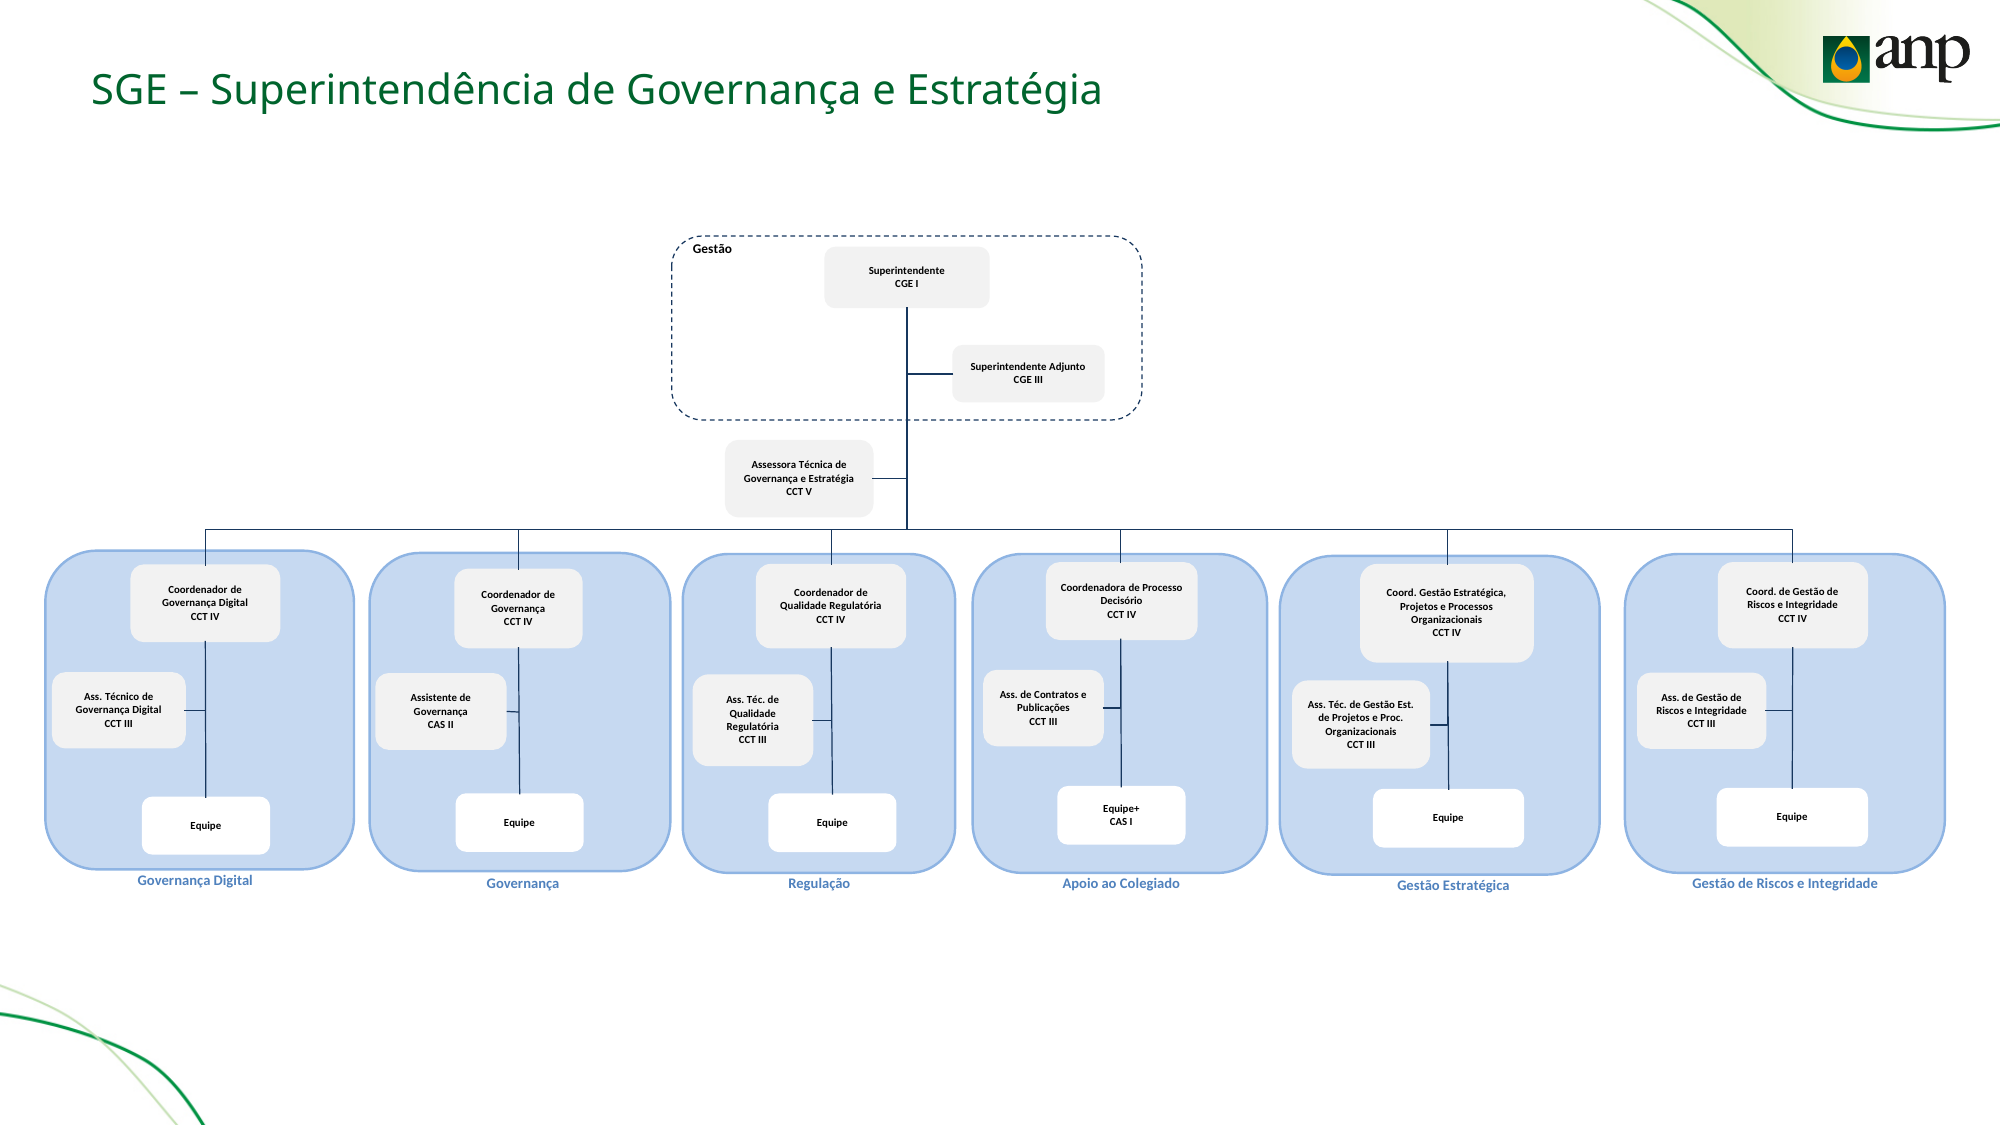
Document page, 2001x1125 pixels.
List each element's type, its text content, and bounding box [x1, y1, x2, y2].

picture [0, 0, 2000, 1125]
title SGE – Superintendência de Governança e Estratégia [76, 43, 1636, 134]
